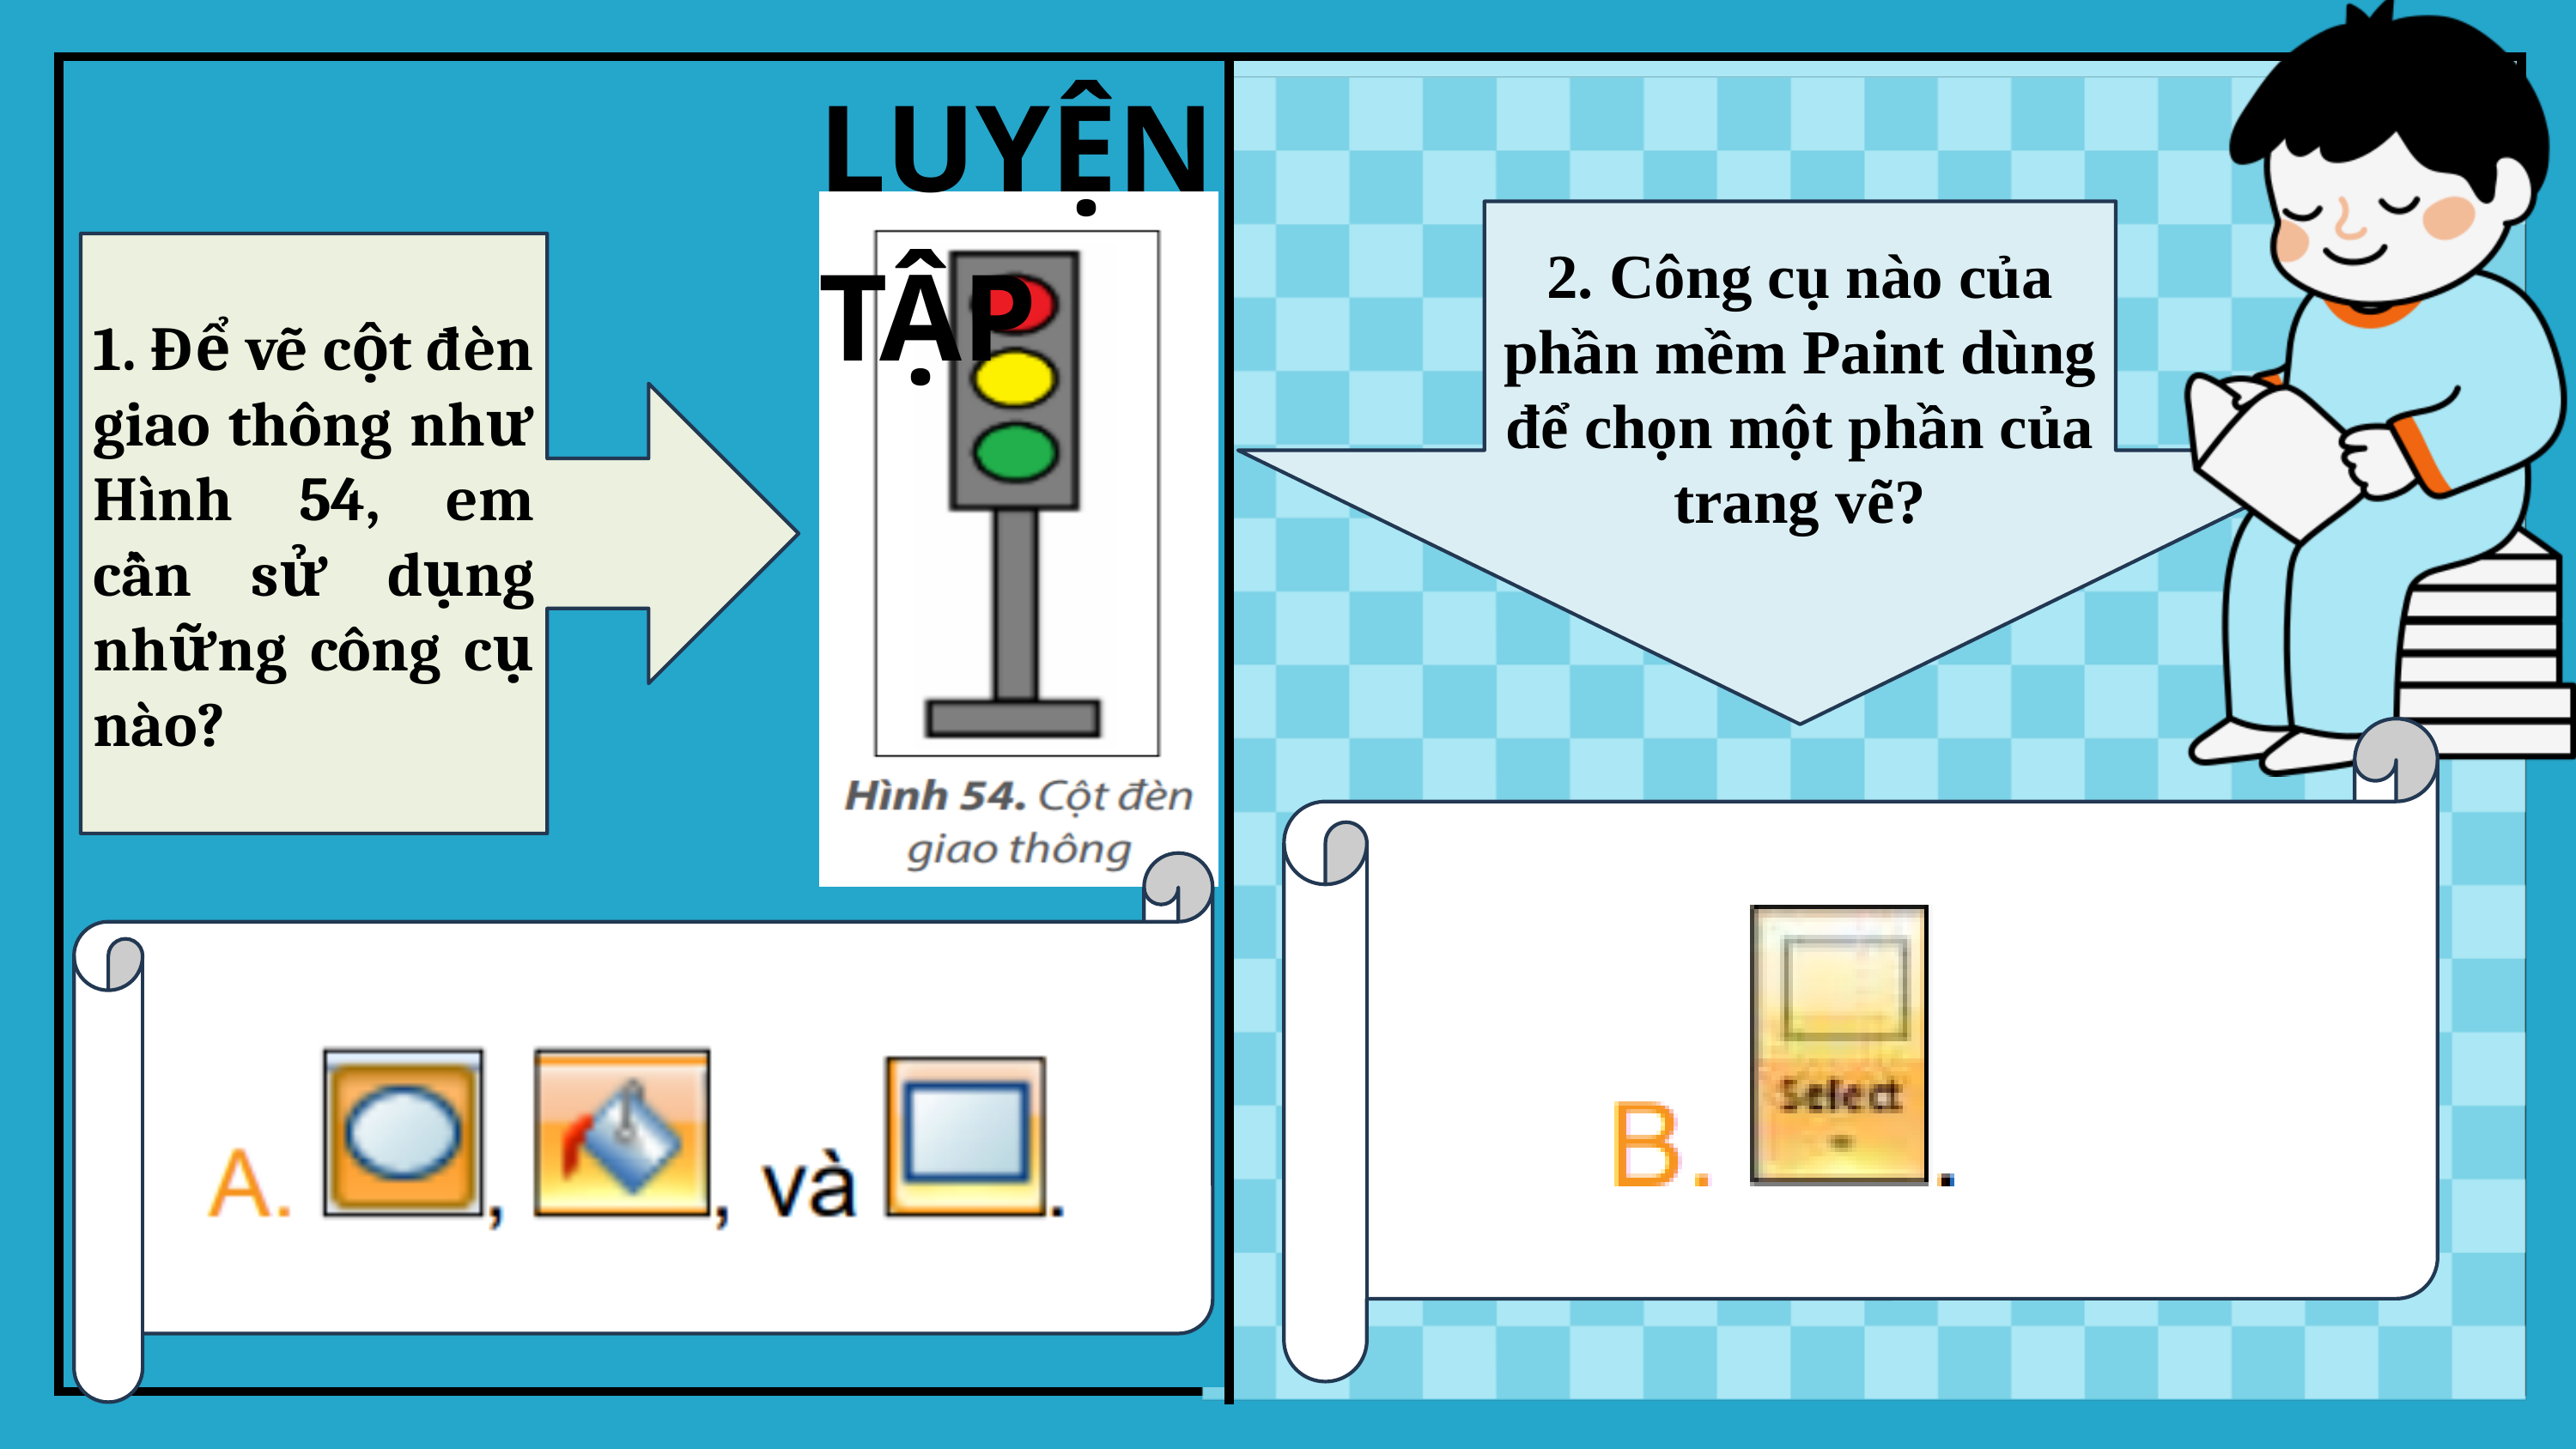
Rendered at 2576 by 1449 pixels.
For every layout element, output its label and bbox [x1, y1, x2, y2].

text_box [63, 40, 1225, 1388]
picture [9, 0, 2576, 1449]
